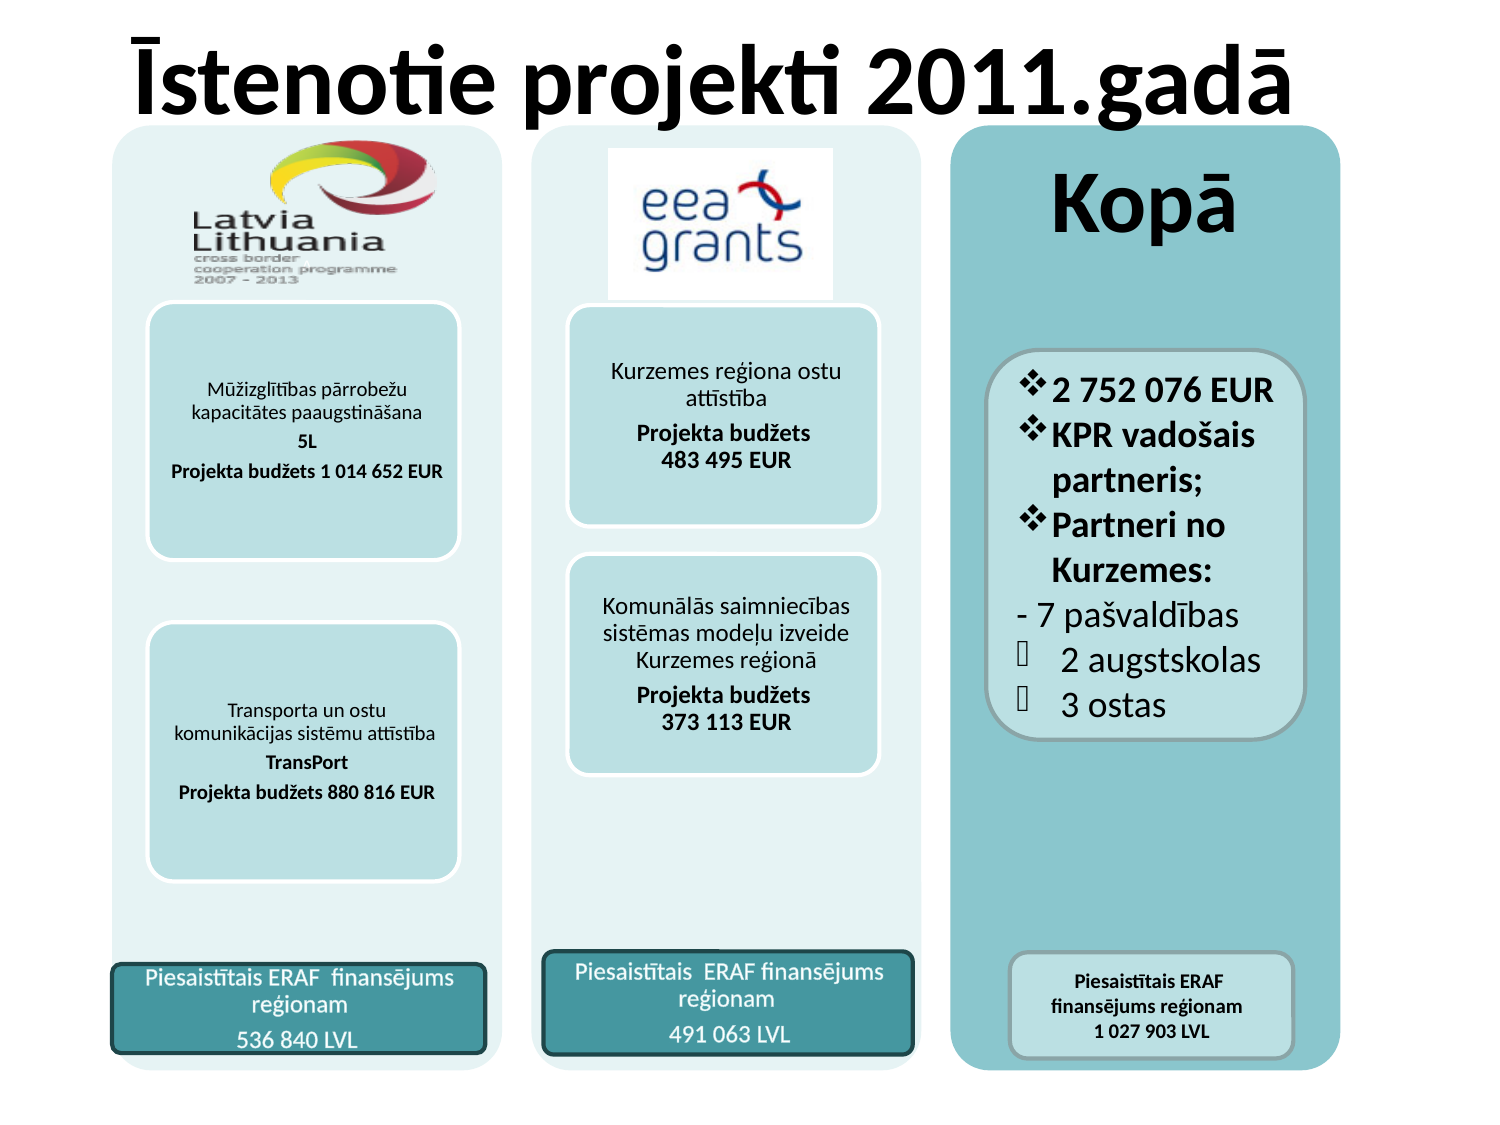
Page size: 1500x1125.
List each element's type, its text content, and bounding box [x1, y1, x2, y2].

picture [607, 148, 833, 301]
title Īstenotie projekti 2011.gadā [76, 0, 1352, 150]
picture [194, 136, 437, 285]
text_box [111, 125, 1341, 1071]
